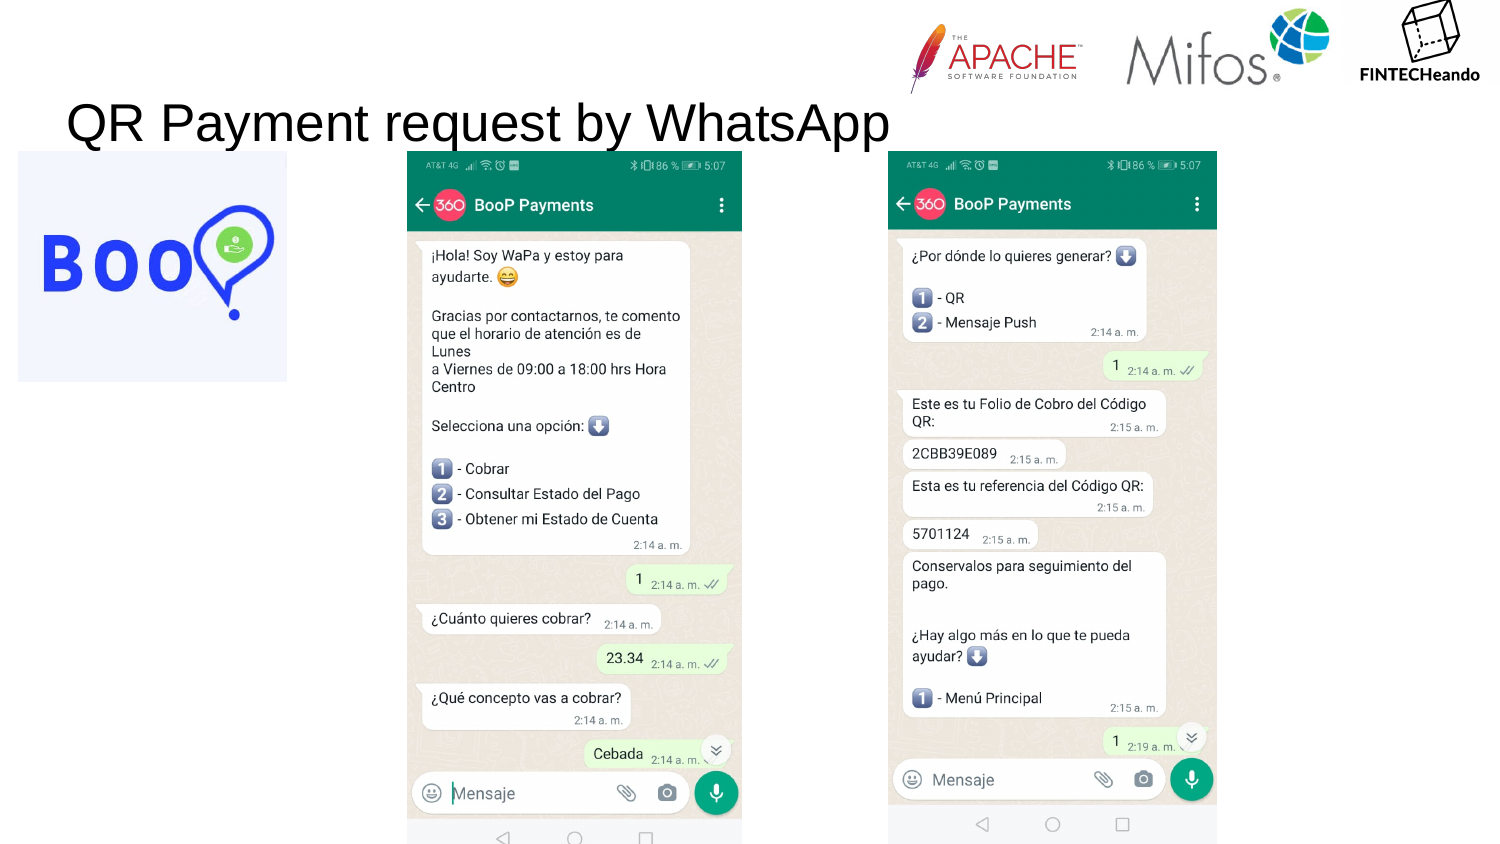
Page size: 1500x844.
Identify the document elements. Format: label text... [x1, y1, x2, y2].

title QR Payment request by WhatsApp [51, 72, 1449, 167]
picture [1103, 0, 1500, 94]
picture [406, 151, 742, 844]
picture [18, 151, 287, 382]
picture [901, 12, 1093, 106]
picture [888, 151, 1217, 844]
